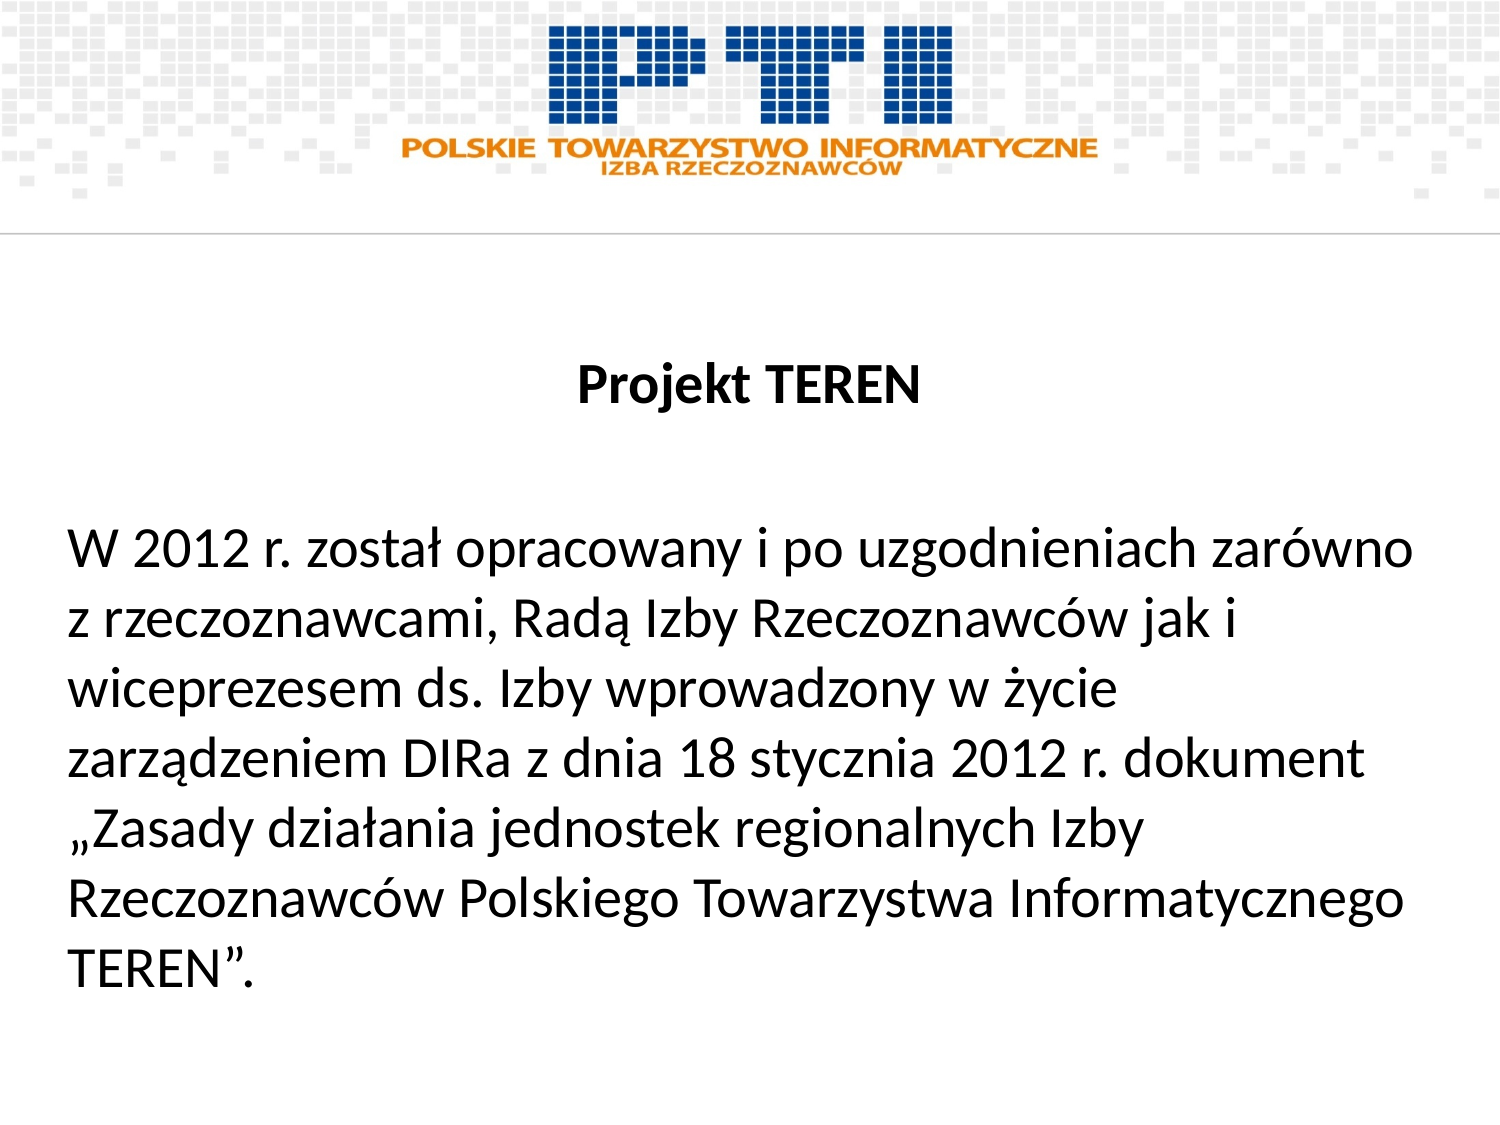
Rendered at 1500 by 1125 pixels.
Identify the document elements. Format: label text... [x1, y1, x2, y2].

list Projekt TEREN W 2012 r. został opracowany i po uzgodnieniach zarówno z rzeczoznawcami, Radą Izby Rzeczoznawców jak i wiceprezesem ds. Izby wprowadzony w życie zarządzeniem DIRa z dnia 18 stycznia 2012 r. dokument „Zasady działania jednostek regionalnych Izby Rzeczoznawców Polskiego Towarzystwa Informatycznego TEREN”. [52, 338, 1448, 878]
picture [0, 0, 1500, 235]
